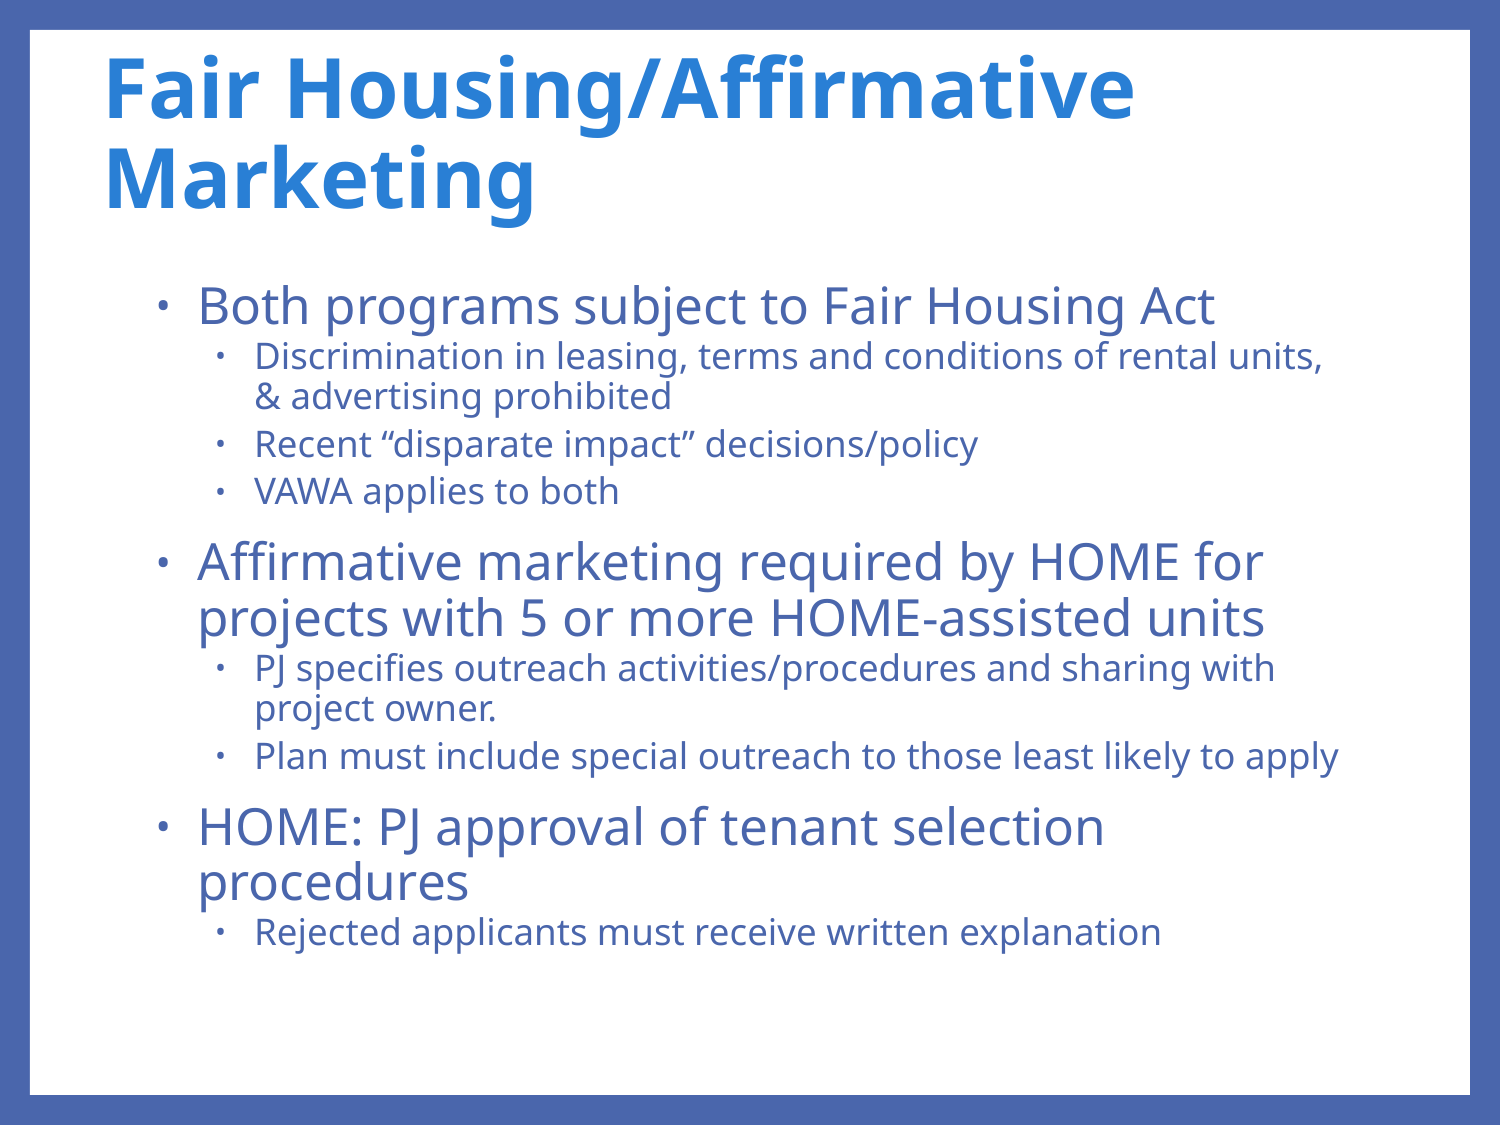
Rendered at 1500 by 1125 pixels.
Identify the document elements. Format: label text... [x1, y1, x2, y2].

title Fair Housing/Affirmative Marketing [87, 24, 1413, 248]
list Both programs subject to Fair Housing Act Discrimination in leasing, terms and conditions of rental units, & advertising prohibited Recent “disparate impact” decisions/policy VAWA applies to both Affirmative marketing required by HOME for projects with 5 or more HOME-assisted units PJ specifies outreach activities/procedures and sharing with project owner. Plan must include special outreach to those least likely to apply HOME: PJ approval of tenant selection procedures Rejected applicants must receive written explanation [140, 272, 1356, 1000]
